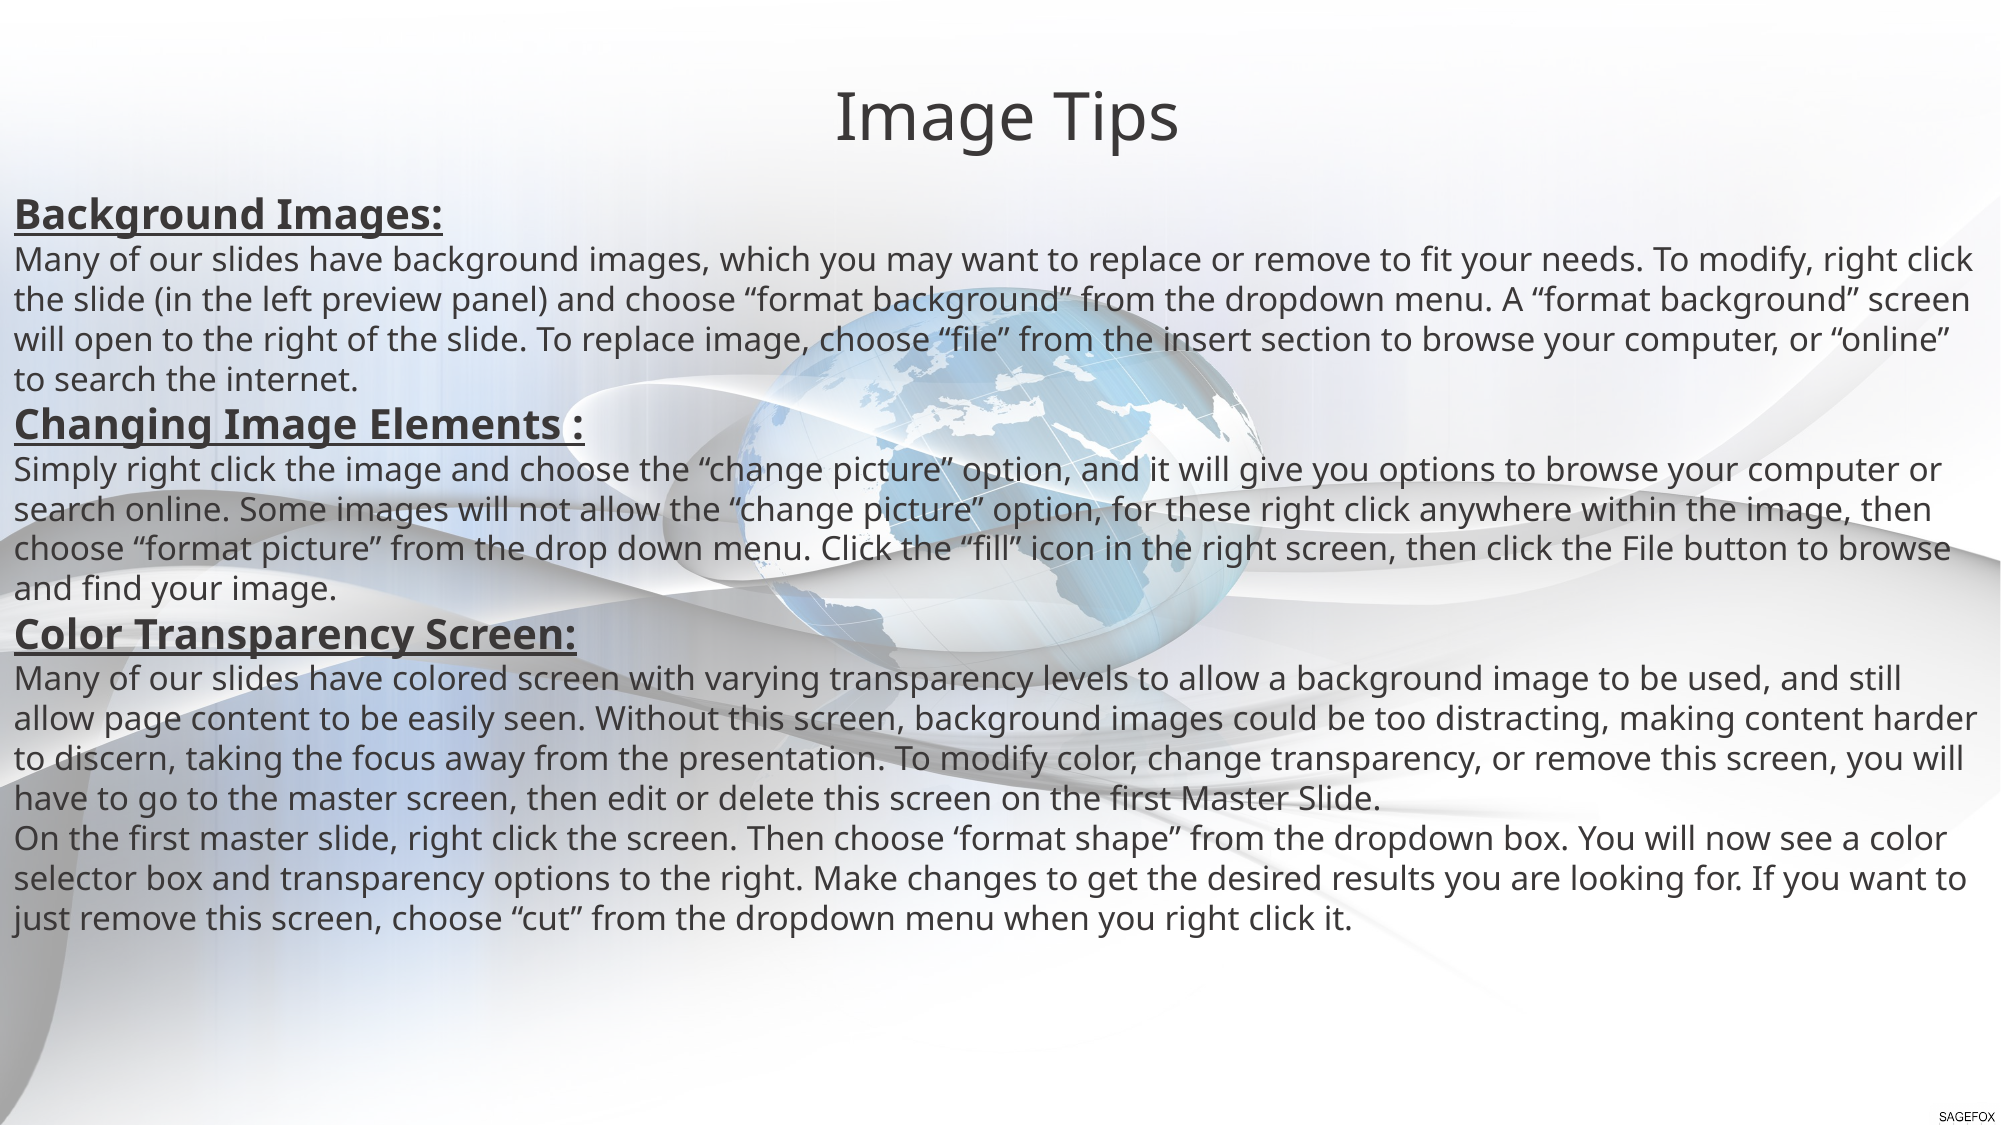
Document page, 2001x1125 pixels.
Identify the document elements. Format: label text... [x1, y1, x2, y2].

title Image Tips [597, 59, 1420, 177]
text_box Background Images: Many of our slides have background images, which you may want to replace or remove to fit your needs. To modify, right click the slide (in the left preview panel) and choose “format background” from the dropdown menu. A “format background” screen will open to the right of the slide. To replace image, choose “file” from the insert section to browse your computer, or “online” to search the internet. Changing Image Elements : Simply right click the image and choose the “change picture” option, and it will give you options to browse your computer or search online. Some images will not allow the “change picture” option, for these right click anywhere within the image, then choose “format picture” from the drop down menu. Click the “fill” icon in the right screen, then click the File button to browse and find your image. Color Transparency Screen: Many of our slides have colored screen with varying transparency levels to allow a background image to be used, and still allow page content to be easily seen. Without this screen, background images could be too distracting, making content harder to discern, taking the focus away from the presentation. To modify color, change transparency, or remove this screen, you will have to go to the master screen, then edit or delete this screen on the first Master Slide. On the first master slide, right click the screen. Then choose ‘format shape” from the dropdown box. You will now see a color selector box and transparency options to the right. Make changes to get the desired results you are looking for. If you want to just remove this screen, choose “cut” from the dropdown menu when you right click it. [0, 0, 2000, 1125]
picture [1936, 1111, 1997, 1125]
